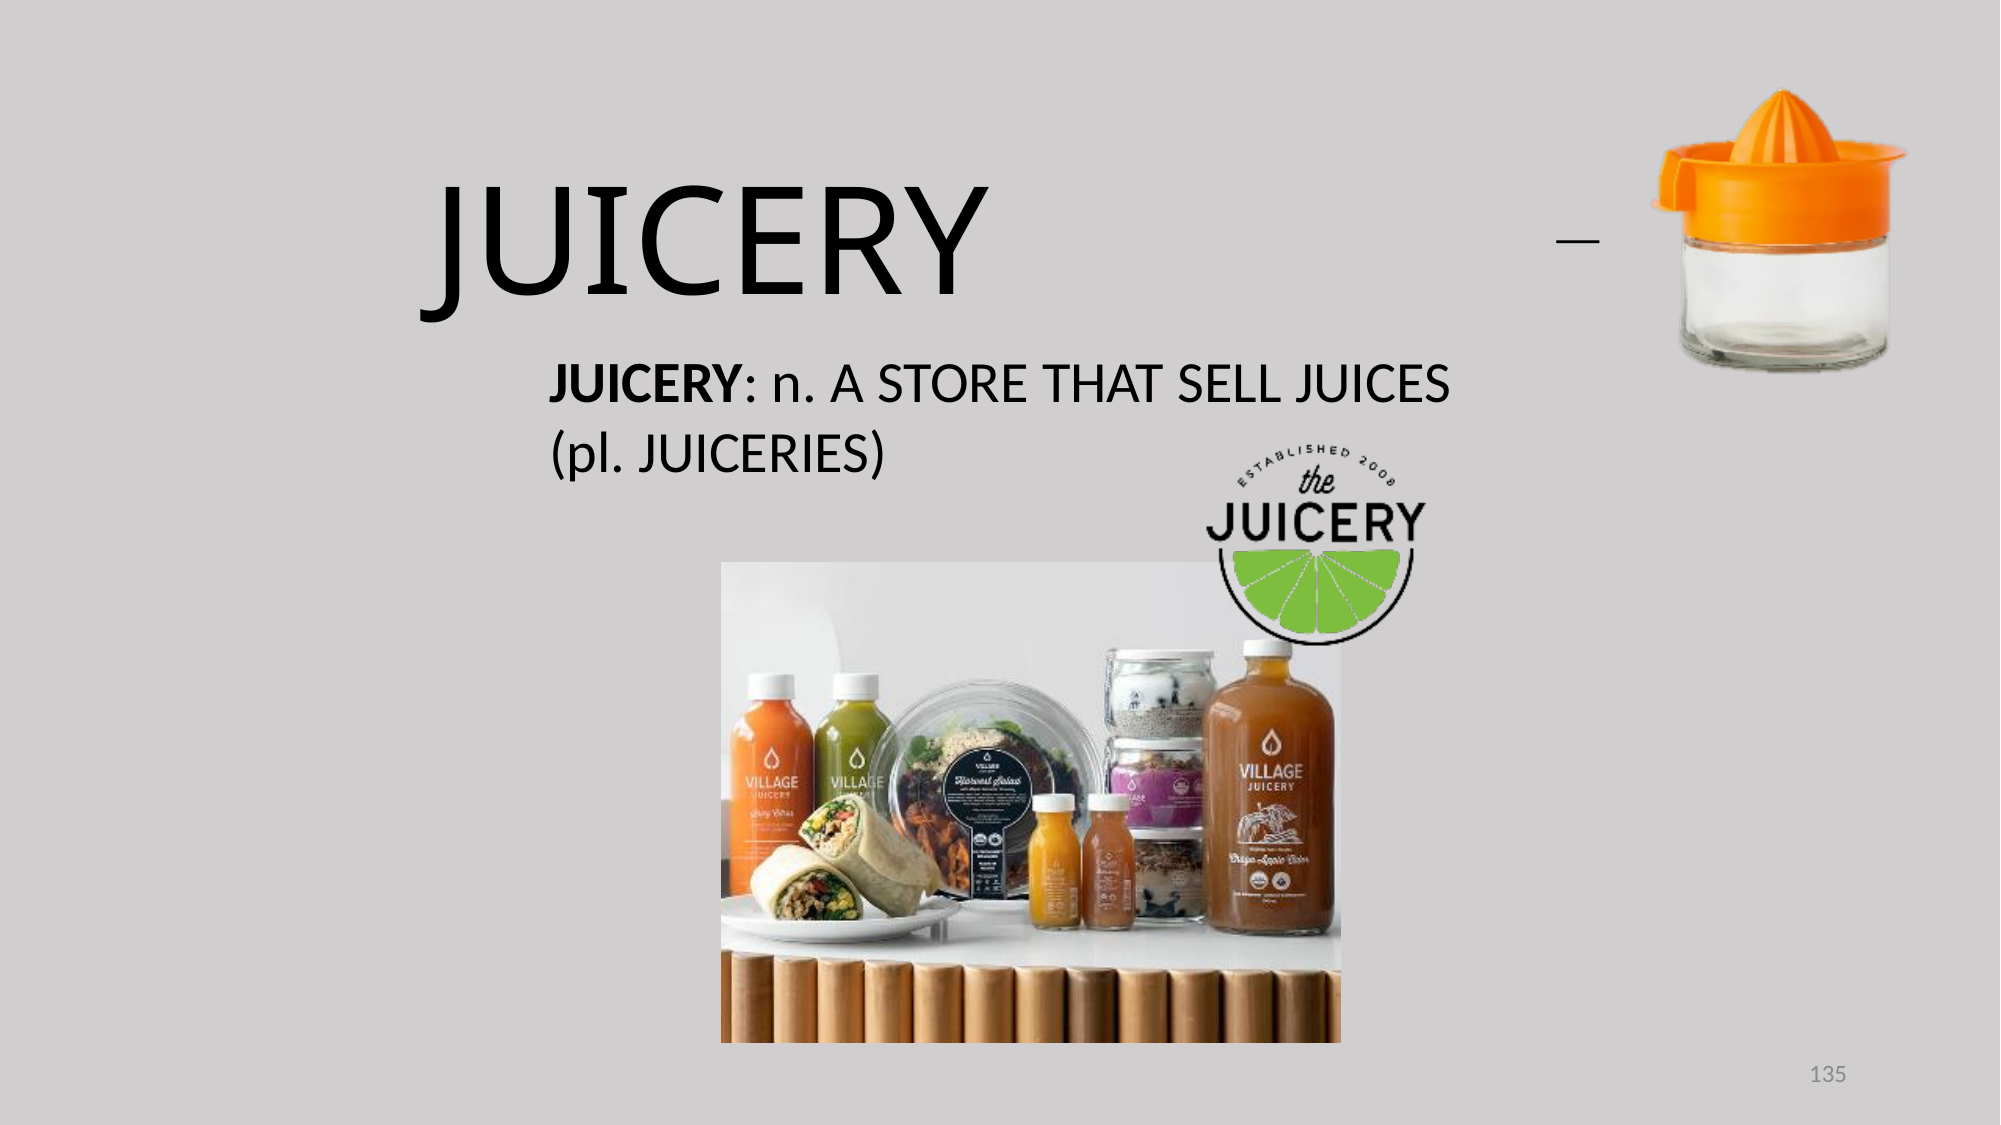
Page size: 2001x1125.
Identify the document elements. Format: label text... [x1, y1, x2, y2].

text_box _ [1542, 151, 1608, 257]
text_box JUICERY: n. A STORE THAT SELL JUICES (pl. JUICERIES) [534, 336, 1528, 492]
picture [1608, 63, 1960, 415]
picture [721, 428, 1434, 1043]
text_box JUICERY [417, 136, 1608, 332]
slide_number 135 [1412, 1042, 1863, 1103]
